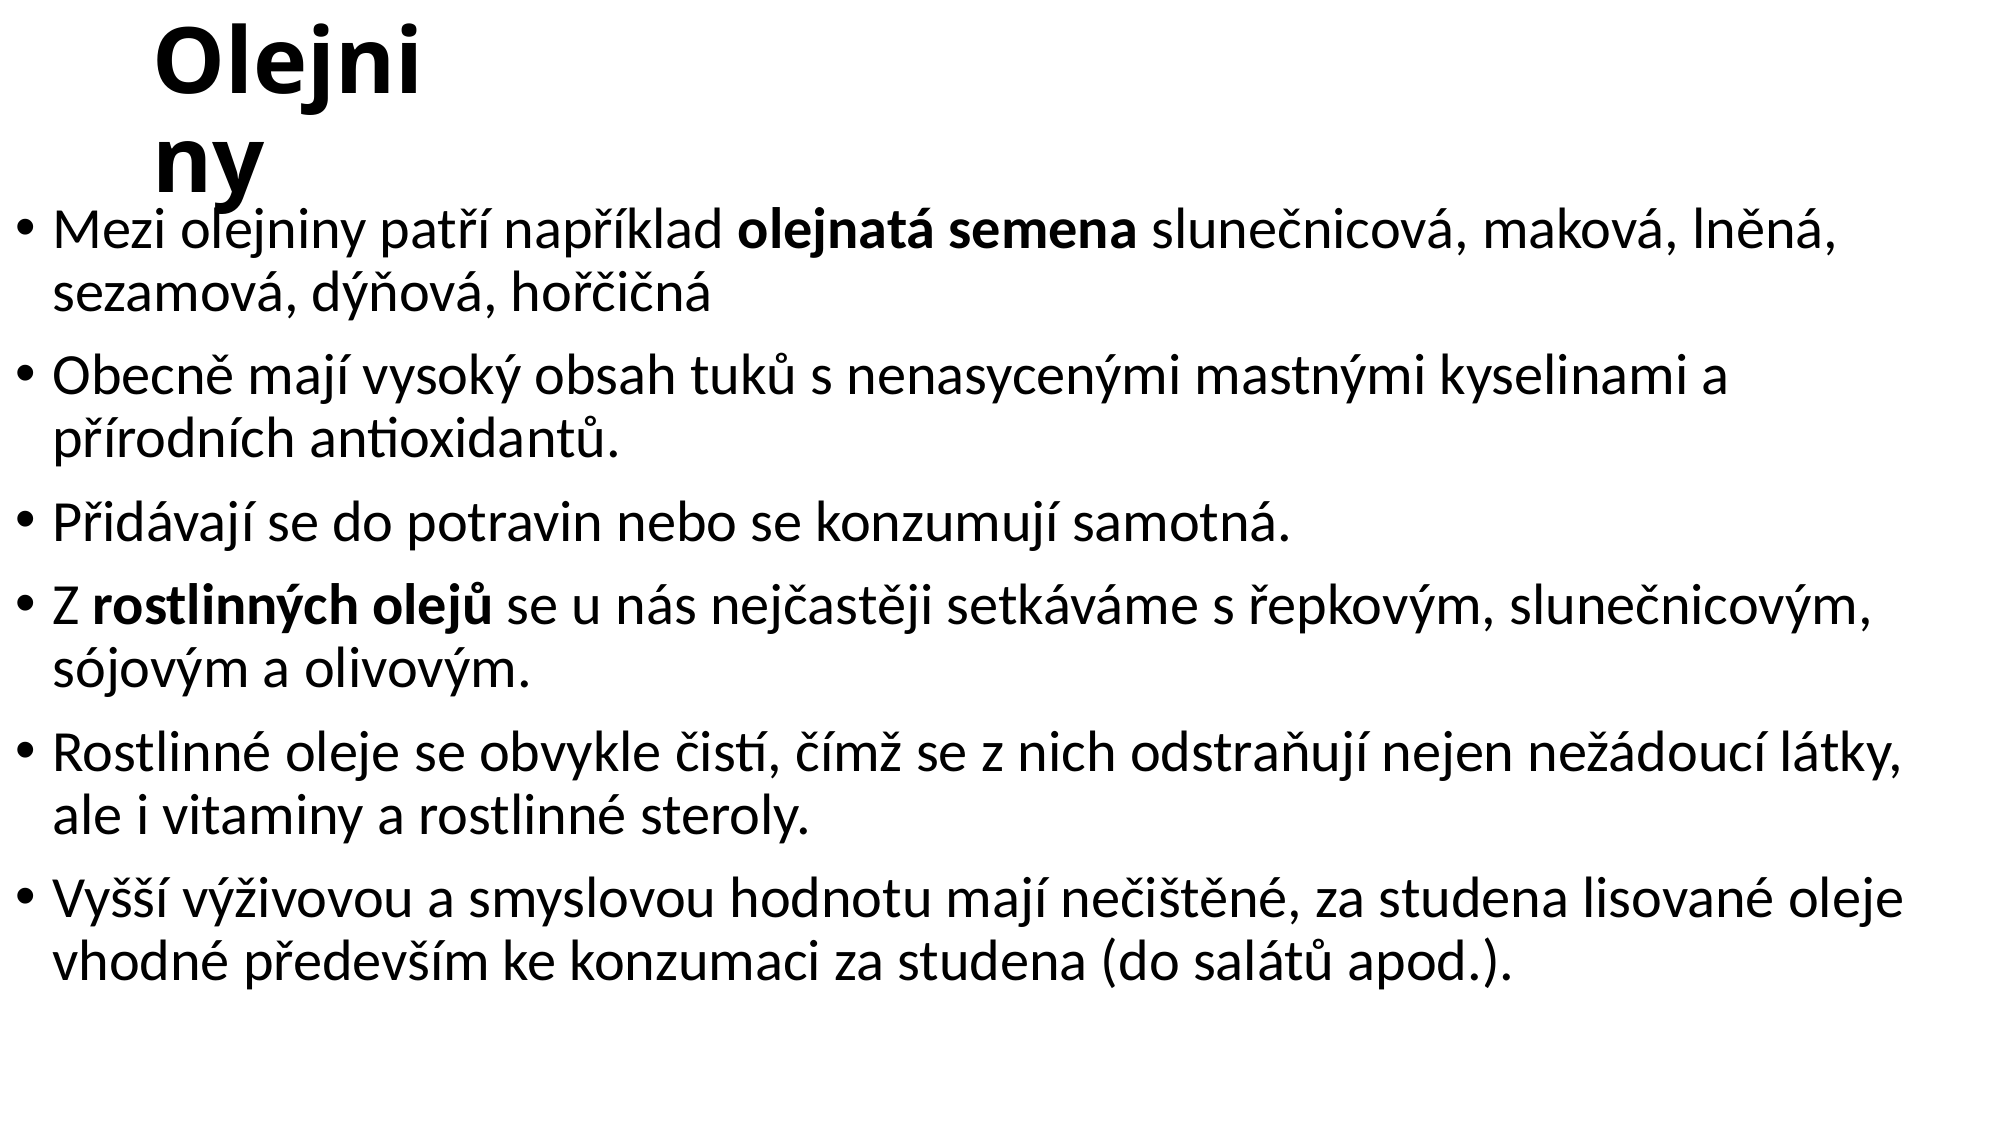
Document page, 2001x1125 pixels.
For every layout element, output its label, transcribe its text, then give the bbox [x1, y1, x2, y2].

list Mezi olejniny patří například olejnatá semena slunečnicová, maková, lněná, sezamová, dýňová, hořčičná Obecně mají vysoký obsah tuků s nenasycenými mastnými kyselinami a přírodních antioxidantů. Přidávají se do potravin nebo se konzumují samotná. Z rostlinných olejů se u nás nejčastěji setkáváme s řepkovým, slunečnicovým, sójovým a olivovým. Rostlinné oleje se obvykle čistí, čímž se z nich odstraňují nejen nežádoucí látky, ale i vitaminy a rostlinné steroly. Vyšší výživovou a smyslovou hodnotu mají nečištěné, za studena lisované oleje vhodné především ke konzumaci za studena (do salátů apod.). [0, 190, 2000, 1103]
title Olejniny [137, 59, 477, 190]
